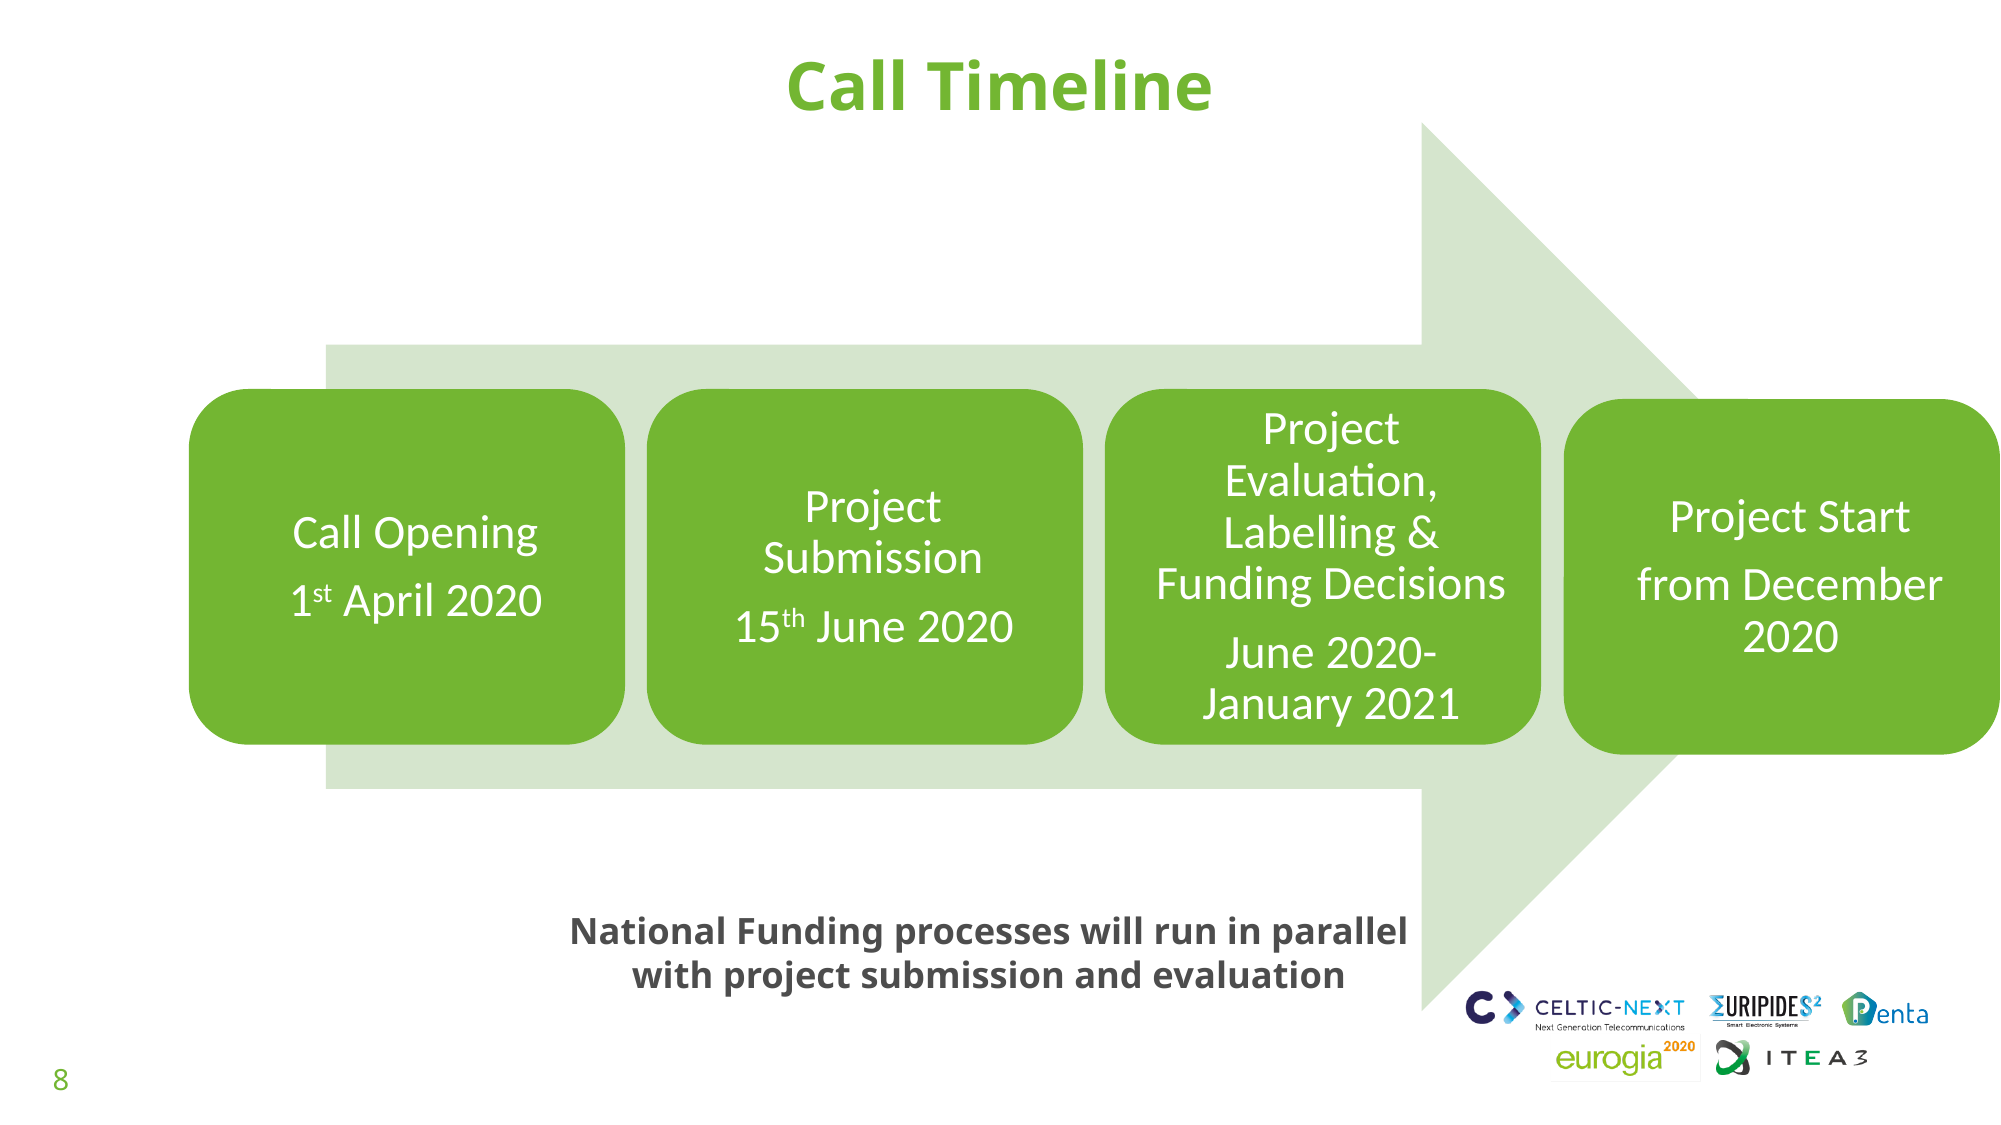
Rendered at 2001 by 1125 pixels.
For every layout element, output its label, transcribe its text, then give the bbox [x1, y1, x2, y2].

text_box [187, 122, 2000, 1012]
list Call Timeline [398, 0, 1602, 122]
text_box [1449, 1012, 1947, 1082]
